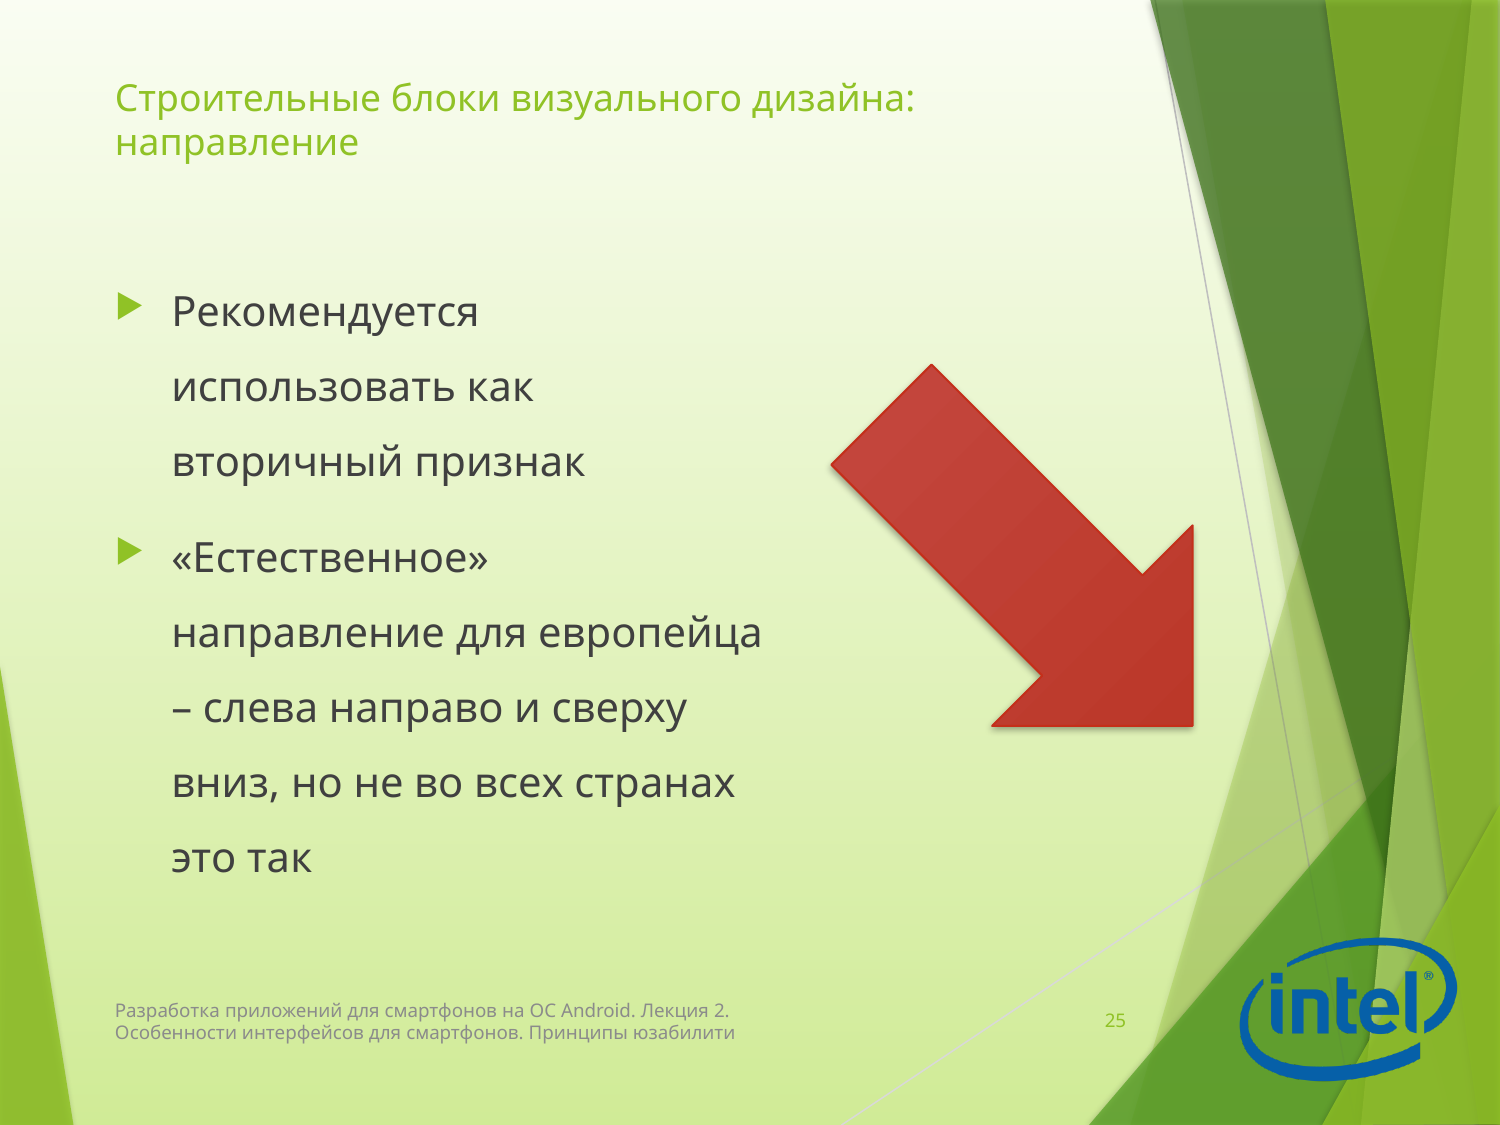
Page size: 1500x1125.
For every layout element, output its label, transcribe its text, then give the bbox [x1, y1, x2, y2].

title Строительные блоки визуального дизайна: направление [99, 66, 1142, 211]
list Рекомендуется использовать как вторичный признак «Естественное» направление для европейца – слева направо и сверху вниз, но не во всех странах это так [99, 246, 786, 991]
text_box [830, 363, 1194, 727]
footer Разработка приложений для смартфонов на ОС Android. Лекция 2. Особенности интерфейсов для смартфонов. Принципы юзабилити [99, 991, 859, 1051]
slide_number 25 [1057, 991, 1142, 1051]
picture [1195, 893, 1500, 1125]
